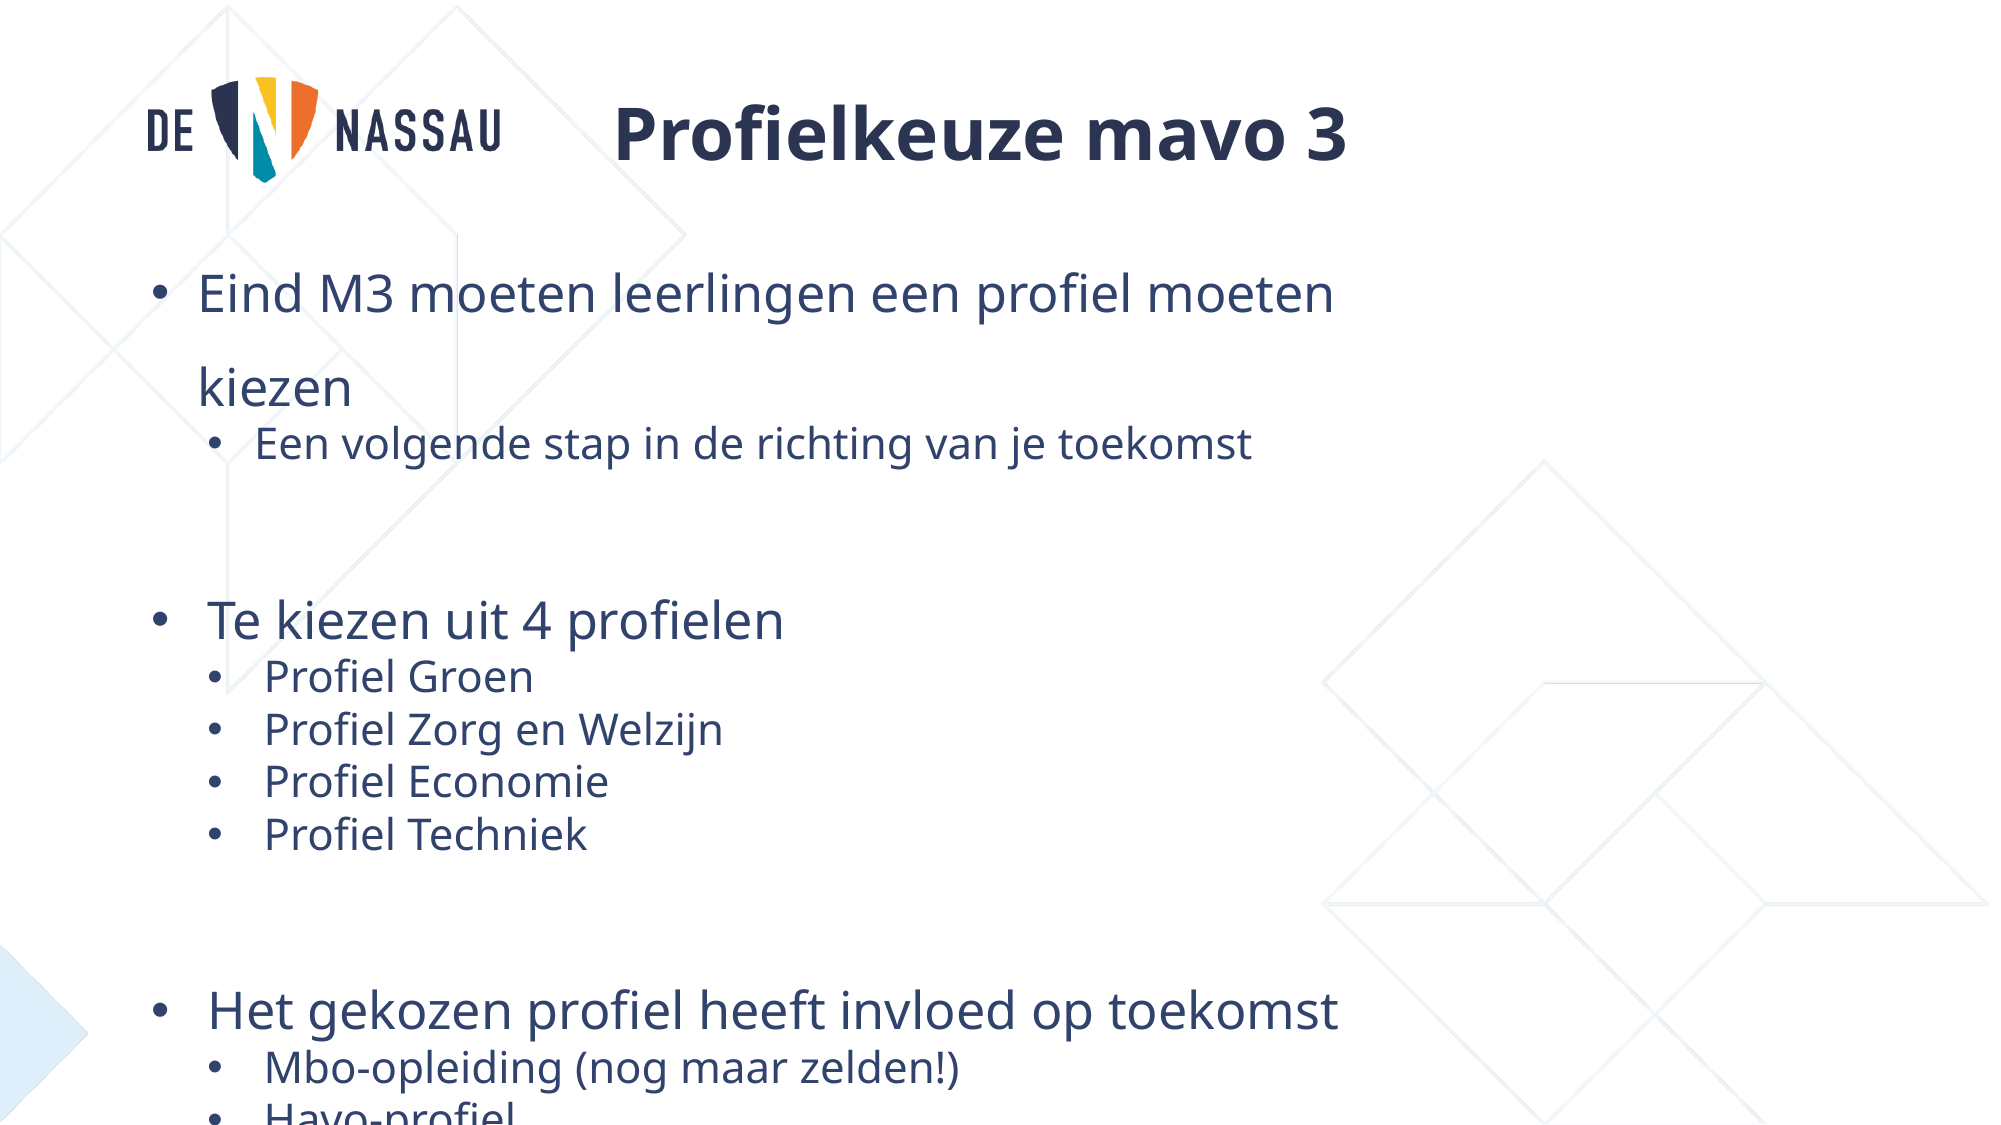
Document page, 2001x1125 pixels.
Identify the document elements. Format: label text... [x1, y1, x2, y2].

list Profielkeuze mavo 3 [597, 90, 2000, 185]
picture [0, 5, 2000, 1125]
list Eind M3 moeten leerlingen een profiel moeten kiezen Een volgende stap in de richting van je toekomst Te kiezen uit 4 profielen Profiel Groen Profiel Zorg en Welzijn Profiel Economie Profiel Techniek Het gekozen profiel heeft invloed op toekomst Mbo-opleiding (nog maar zelden!) Havo-profiel [136, 221, 1492, 693]
